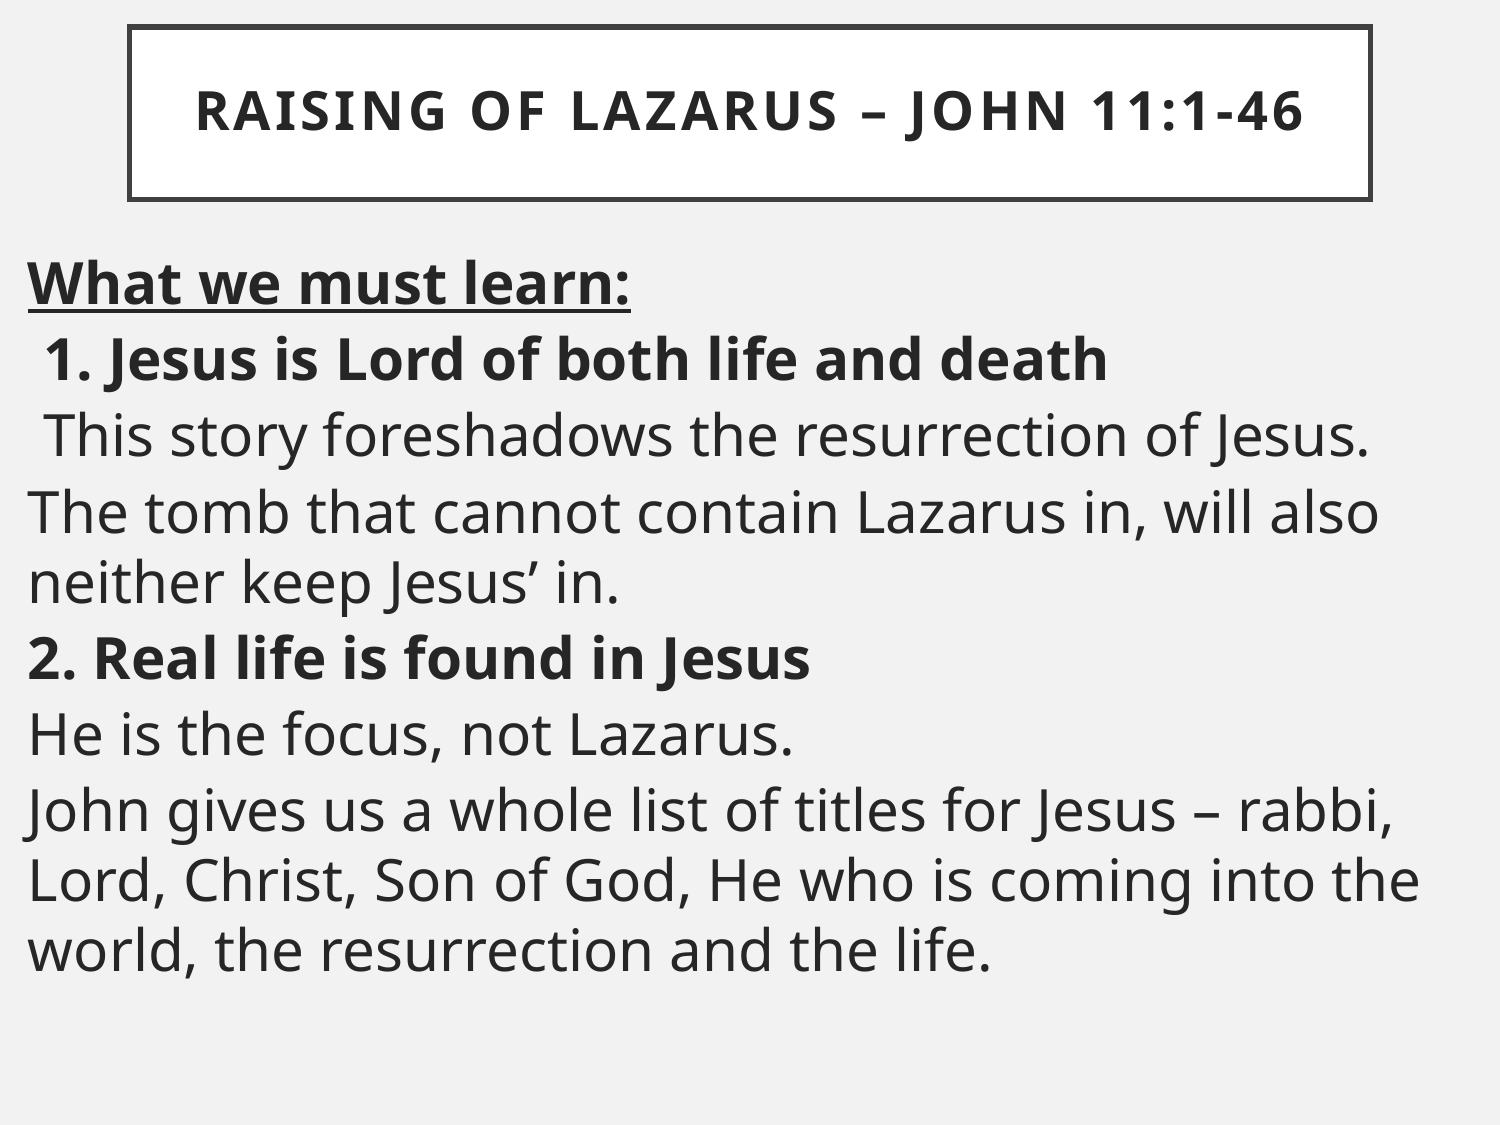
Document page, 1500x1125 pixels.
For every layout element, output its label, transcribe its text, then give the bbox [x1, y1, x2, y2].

list What we must learn: 1. Jesus is Lord of both life and death This story foreshadows the resurrection of Jesus. The tomb that cannot contain Lazarus in, will also neither keep Jesus’ in. 2. Real life is found in Jesus He is the focus, not Lazarus. John gives us a whole list of titles for Jesus – rabbi, Lord, Christ, Son of God, He who is coming into the world, the resurrection and the life. [12, 238, 1488, 852]
text_box RAISING OF LAZARUS – JOHN 11:1-46 [129, 27, 1371, 200]
